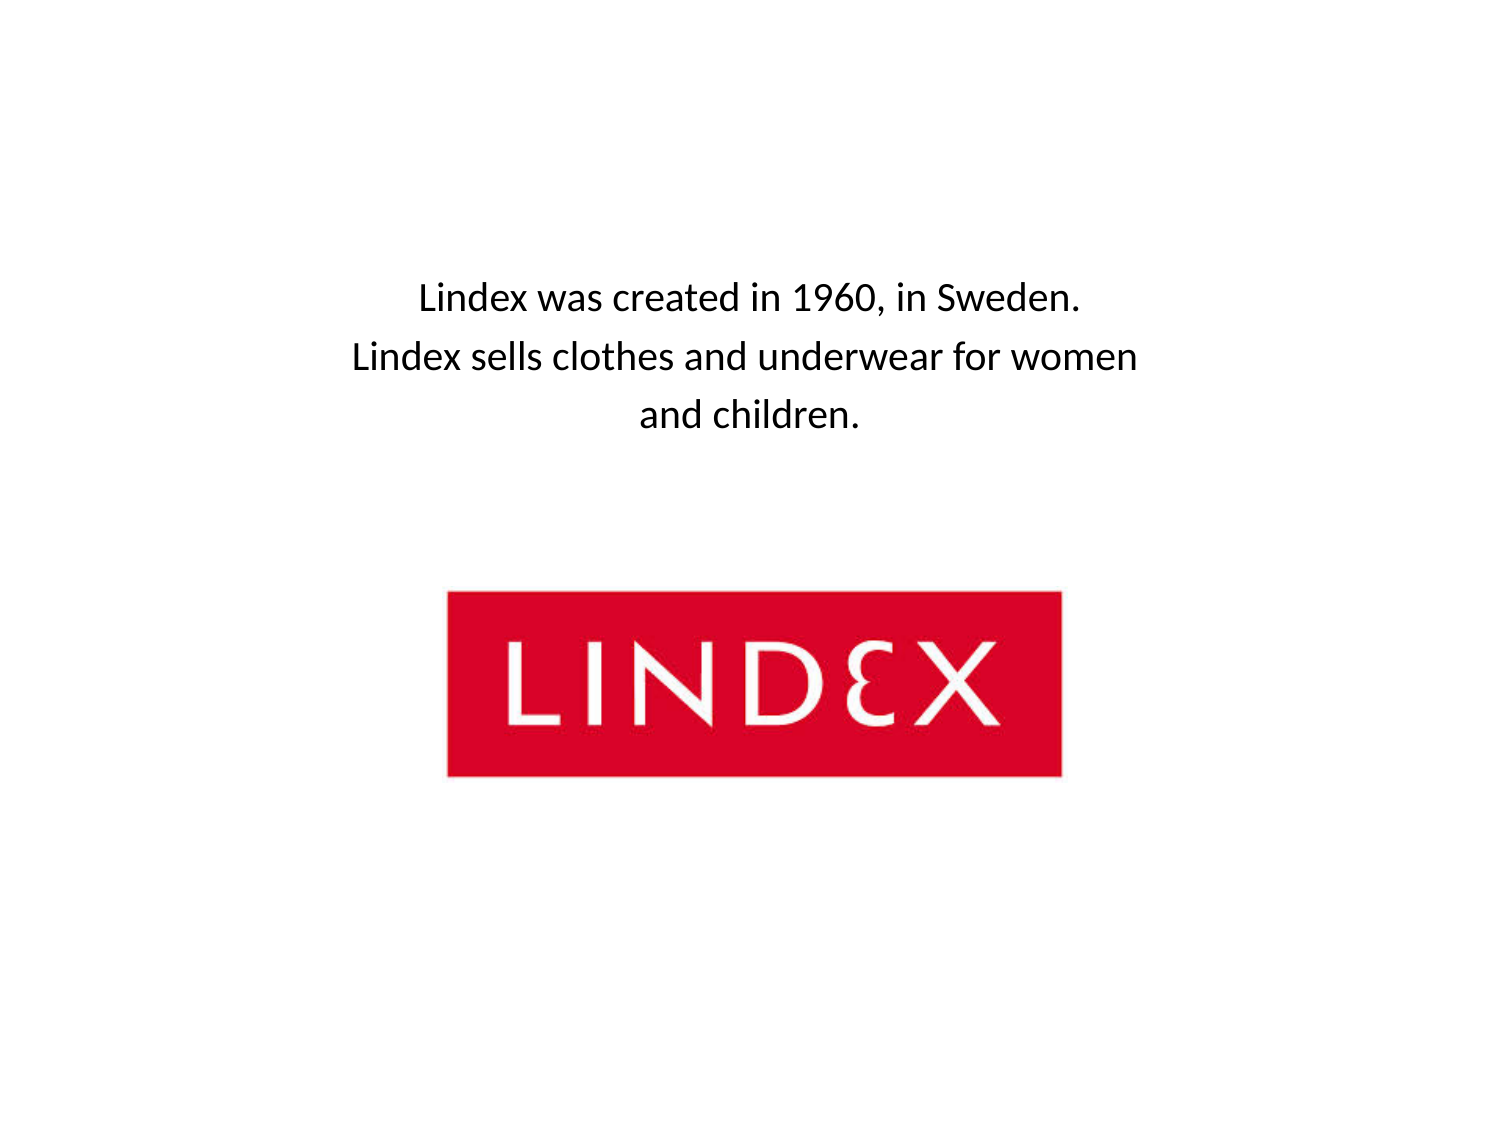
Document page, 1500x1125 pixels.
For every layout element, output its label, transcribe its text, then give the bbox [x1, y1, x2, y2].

picture [442, 585, 1069, 784]
list Lindex was created in 1960, in Sweden. Lindex sells clothes and underwear for women and children. [75, 262, 1425, 1005]
